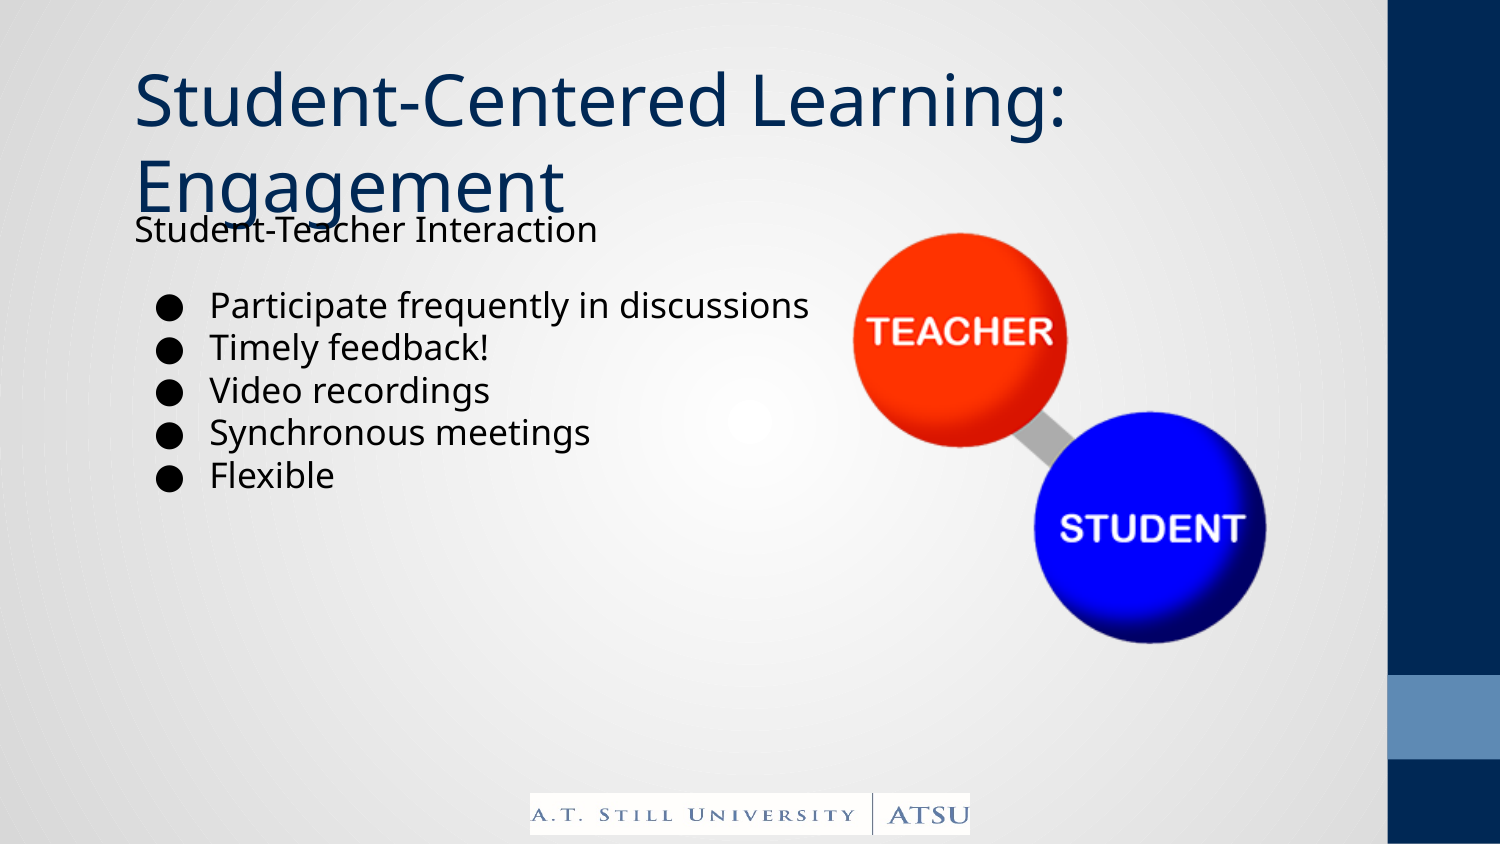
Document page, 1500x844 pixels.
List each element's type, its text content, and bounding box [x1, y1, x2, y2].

picture [530, 793, 970, 835]
title Student-Centered Learning: Engagement [119, 39, 1381, 128]
list Student-Teacher Interaction Participate frequently in discussions Timely feedback! Video recordings Synchronous meetings Flexible [119, 192, 1381, 563]
picture [837, 209, 1464, 654]
